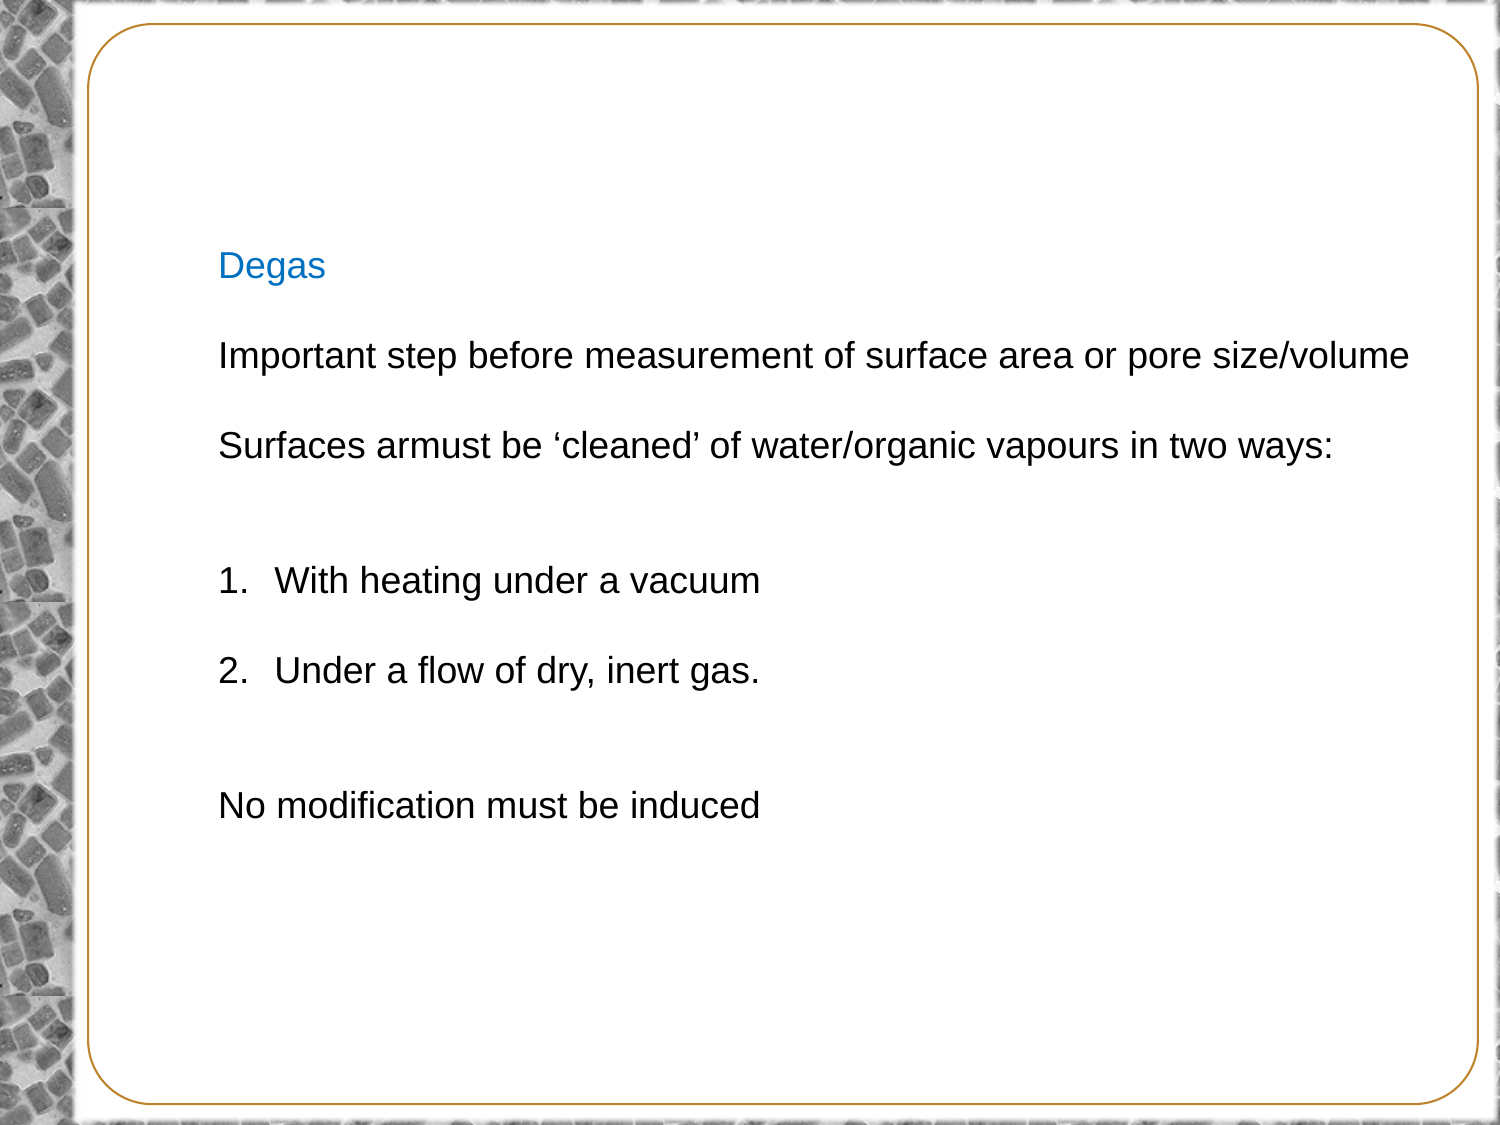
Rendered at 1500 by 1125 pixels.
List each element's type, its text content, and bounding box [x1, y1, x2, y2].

text_box Degas Important step before measurement of surface area or pore size/volume Surfaces armust be ‘cleaned’ of water/organic vapours in two ways: With heating under a vacuum Under a flow of dry, inert gas. No modification must be induced [203, 233, 1460, 879]
slide_number 12 [0, 0, 72, 1125]
